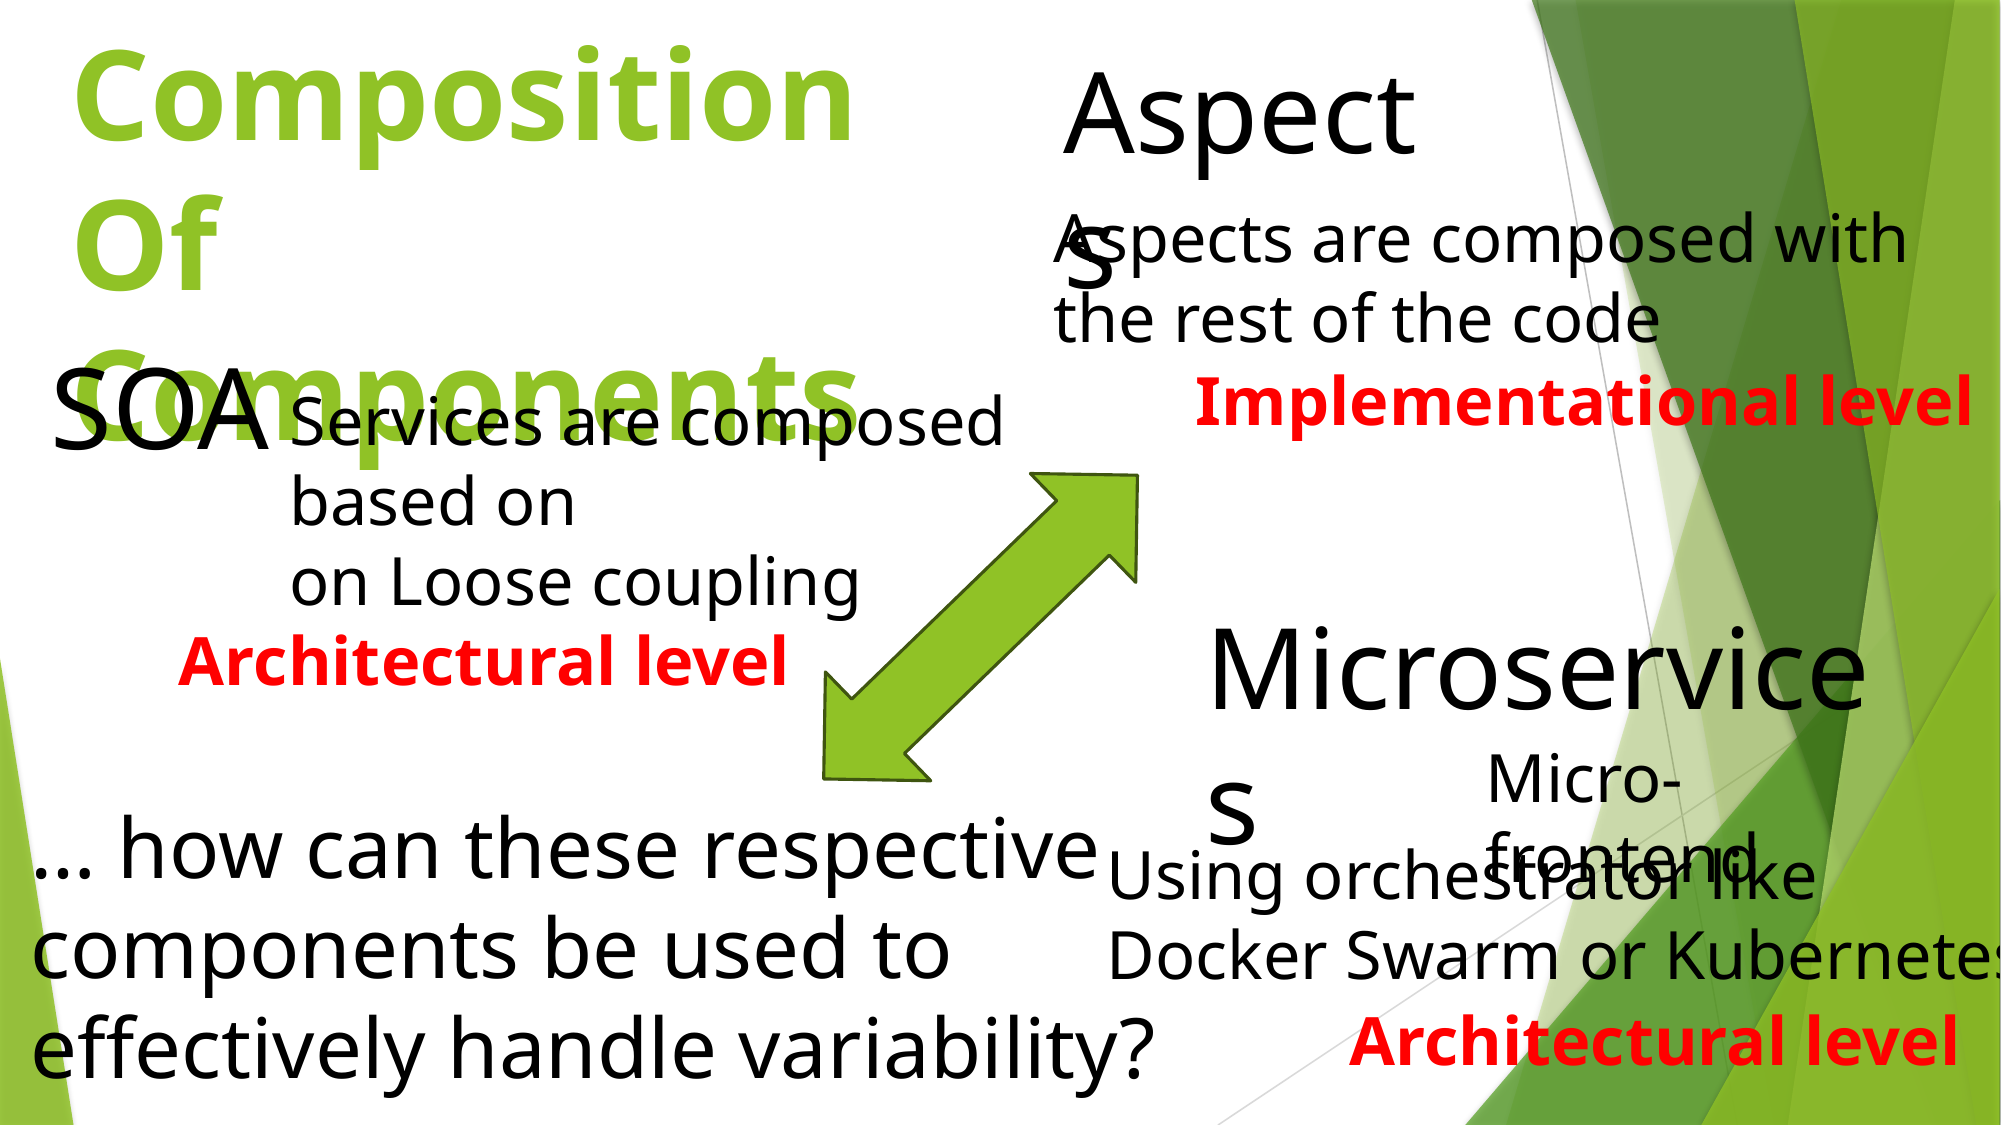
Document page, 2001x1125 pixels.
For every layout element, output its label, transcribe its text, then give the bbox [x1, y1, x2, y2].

text_box SOA [36, 329, 300, 480]
text_box Architectural level [164, 611, 806, 707]
text_box Architectural level [1334, 991, 1976, 1087]
text_box Implementational level [1181, 351, 1991, 446]
text_box Aspects are composed with the rest of the code [1038, 188, 1943, 363]
text_box Services are composed based on on Loose coupling [274, 371, 1049, 627]
text_box Microservices [1190, 589, 1909, 825]
text_box Micro-frontend [1470, 728, 1953, 904]
title Composition Of Components [55, 7, 1000, 225]
text_box [822, 471, 1140, 783]
text_box … how can these respective components be used to effectively handle variability? [15, 787, 1208, 1103]
text_box Aspects [1048, 33, 1486, 188]
text_box Using orchestrator like Docker Swarm or Kubernetes [1208, 825, 2000, 1000]
